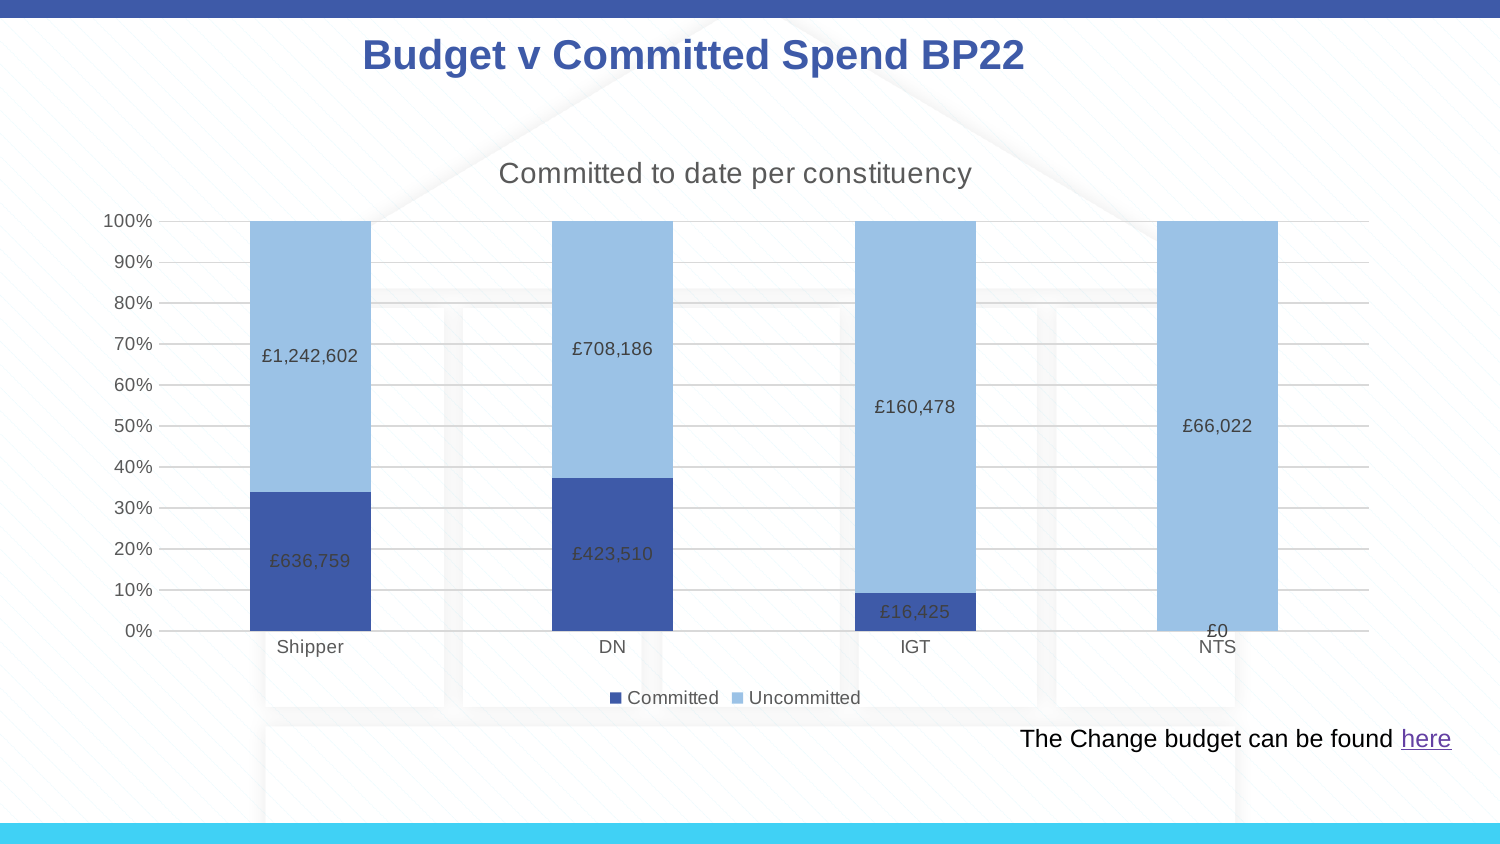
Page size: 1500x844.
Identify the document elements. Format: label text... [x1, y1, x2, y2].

picture [0, 0, 1500, 844]
text_box The Change budget can be found here [1005, 714, 1490, 760]
chart [76, 128, 1396, 716]
title Budget v Committed Spend BP22 [0, 18, 1418, 87]
